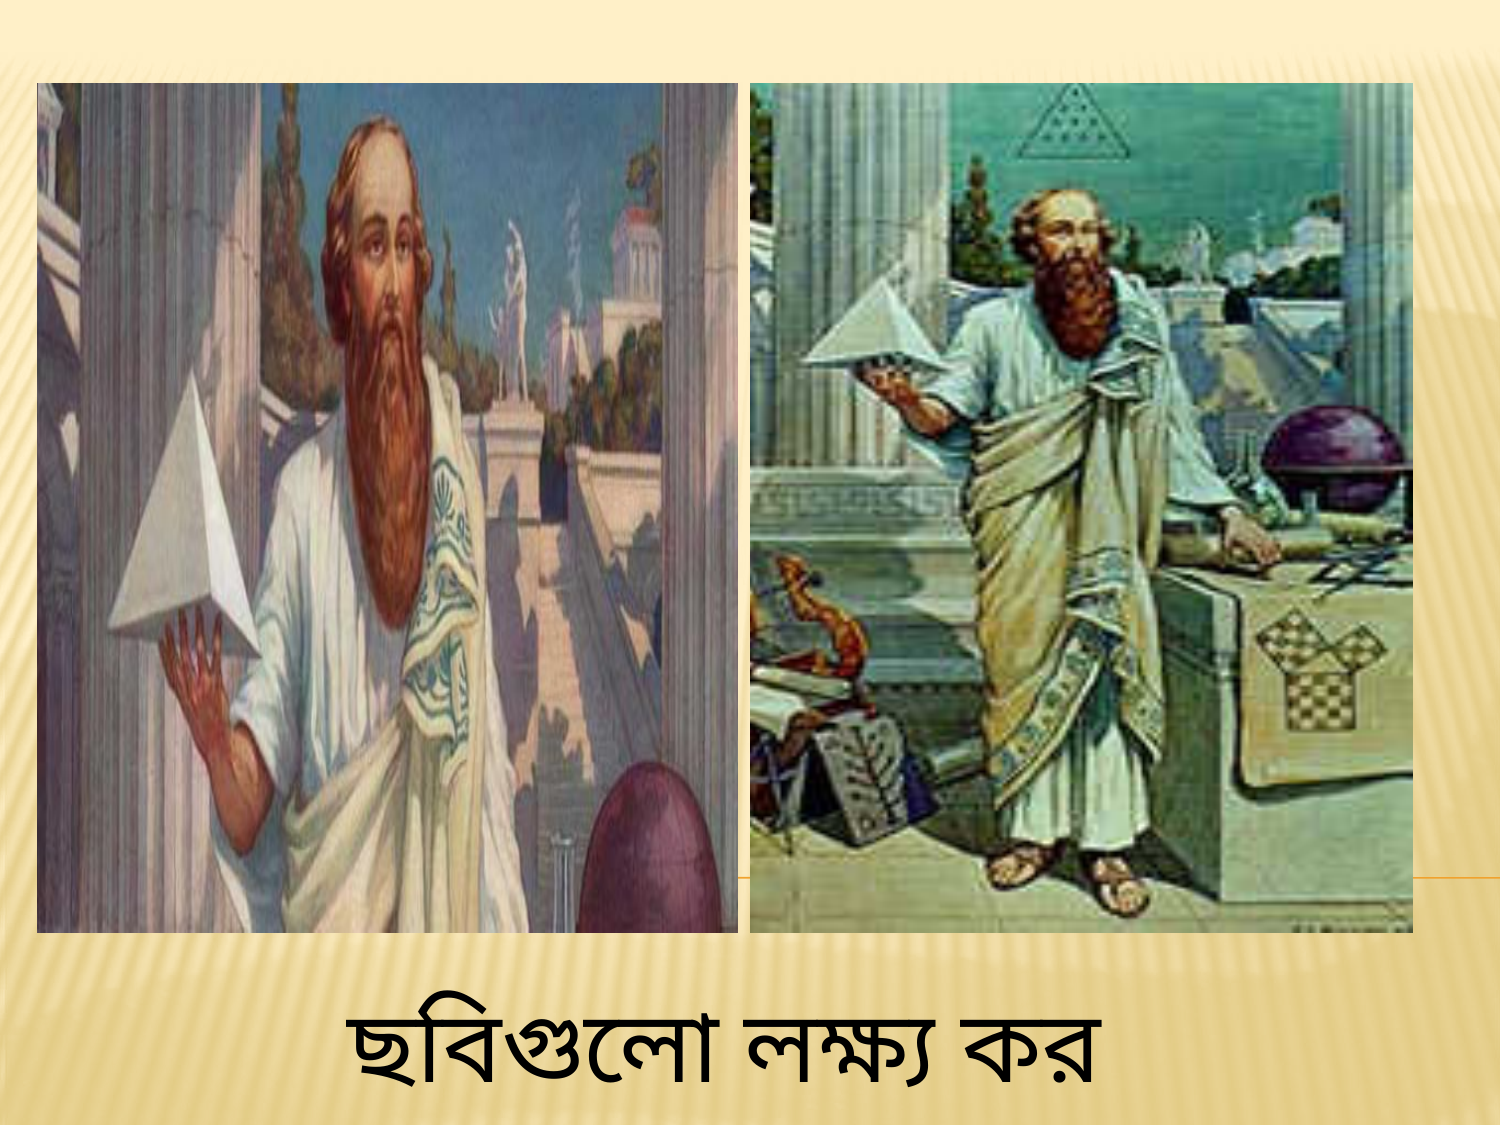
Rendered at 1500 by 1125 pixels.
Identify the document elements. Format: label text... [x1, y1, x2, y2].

text_box ছবিগুলো লক্ষ্য কর [249, 975, 1225, 1110]
picture [749, 83, 1413, 933]
picture [37, 83, 738, 933]
